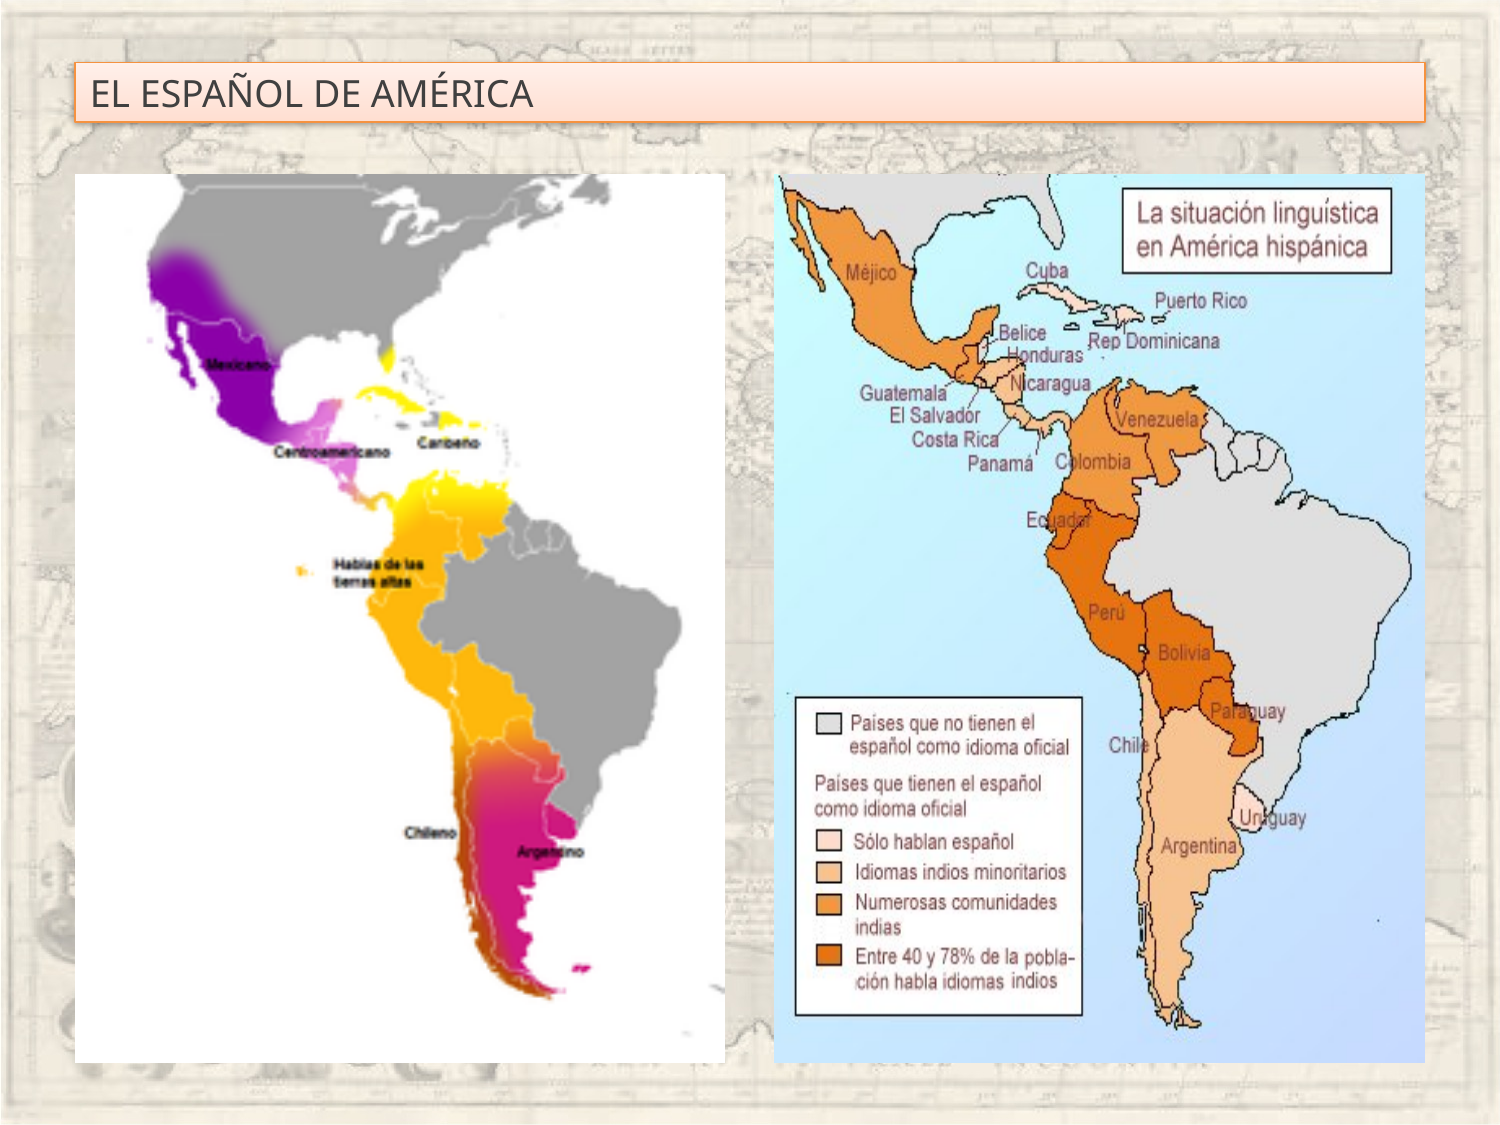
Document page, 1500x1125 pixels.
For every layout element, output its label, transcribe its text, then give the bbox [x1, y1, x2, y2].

picture [0, 0, 1500, 1125]
text_box EL ESPAÑOL DE AMÉRICA [74, 62, 1426, 123]
